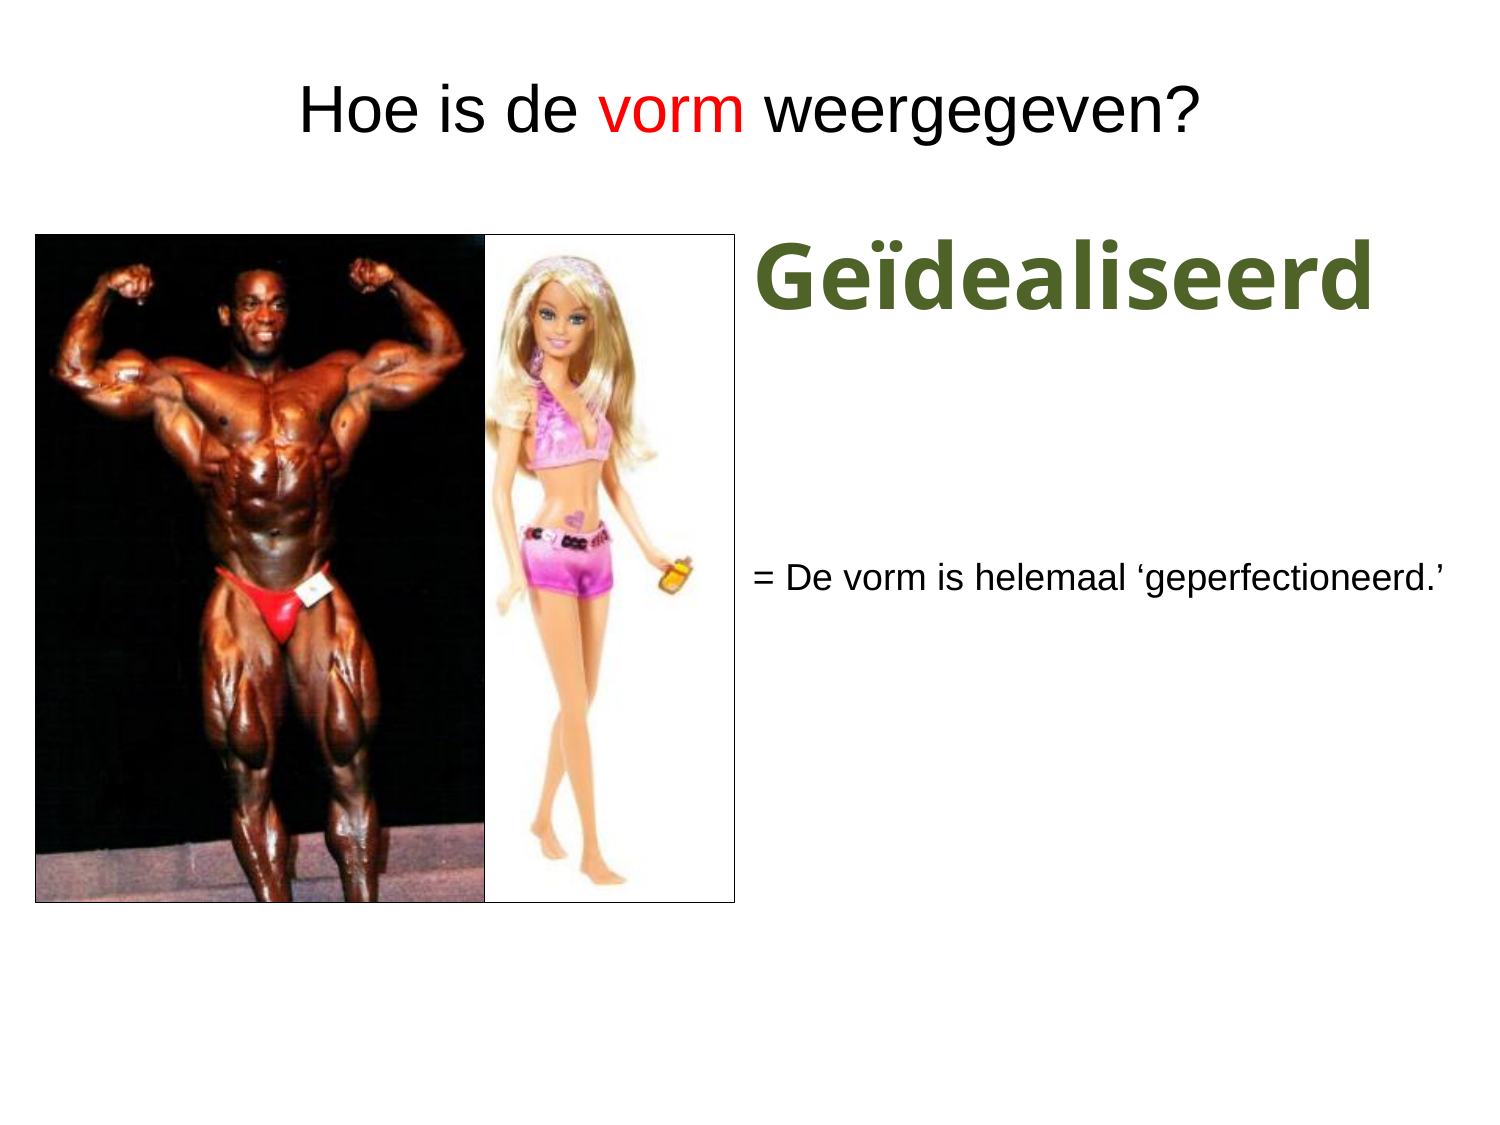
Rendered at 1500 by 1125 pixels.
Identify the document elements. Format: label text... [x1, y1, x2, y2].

subtitle Hoe is de vorm weergegeven? [225, 58, 1275, 235]
picture [34, 234, 735, 903]
text_box Geïdealiseerd = De vorm is helemaal ‘geperfectioneerd.’ [738, 210, 1477, 651]
